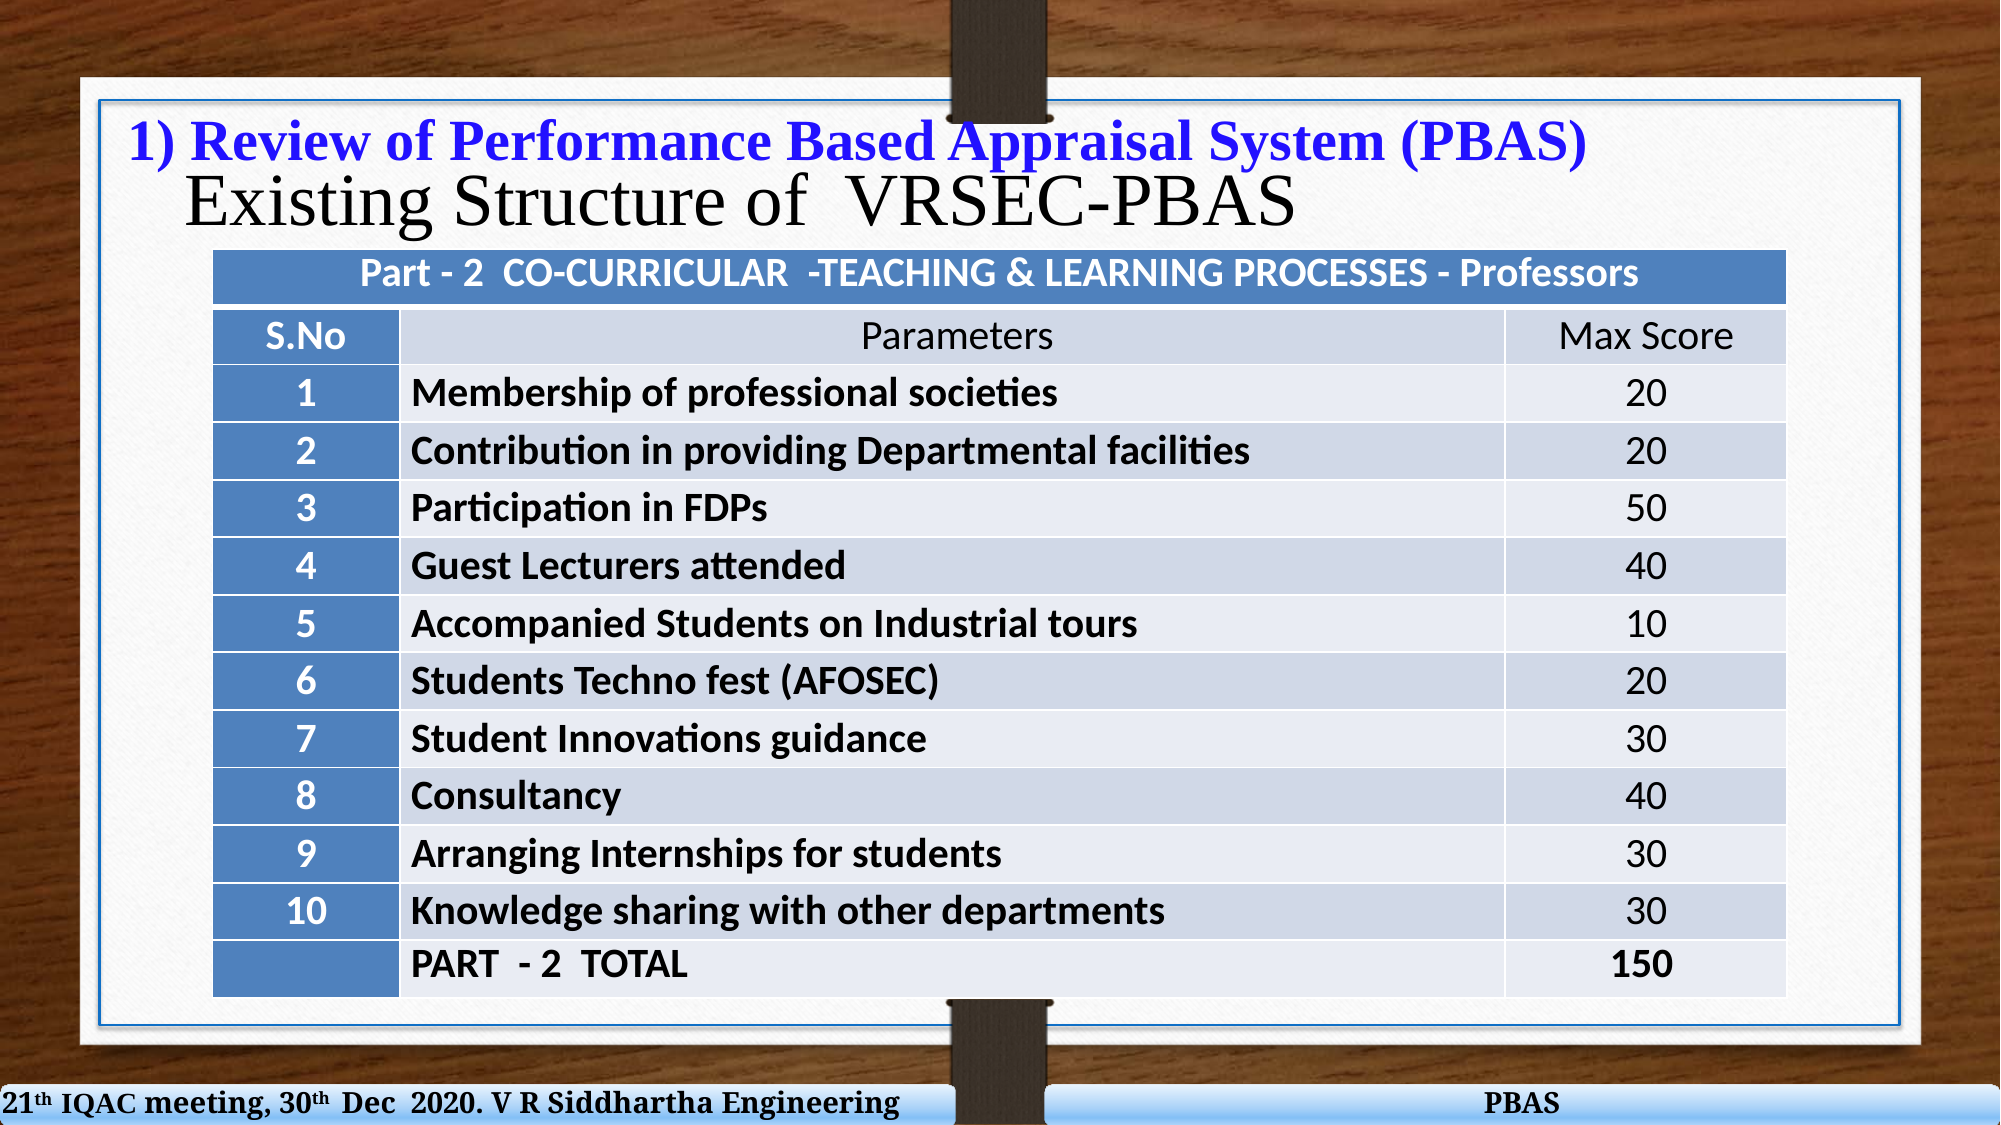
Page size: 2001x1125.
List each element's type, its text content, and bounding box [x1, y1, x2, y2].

table_cell 10 [213, 884, 399, 939]
table_cell PART - 2 TOTAL [401, 941, 1504, 997]
table_cell Contribution in providing Departmental facilities [401, 423, 1504, 479]
table_cell 10 [1506, 596, 1786, 651]
table_cell Membership of professional societies [401, 365, 1504, 421]
table_cell 30 [1506, 711, 1786, 767]
table_cell 20 [1506, 423, 1786, 479]
text_box Existing Structure of VRSEC-PBAS [169, 143, 1742, 248]
table_cell 50 [1506, 481, 1786, 536]
table_cell 30 [1506, 826, 1786, 882]
table_header Part - 2 CO-CURRICULAR -TEACHING & LEARNING PROCESSES - Professors [213, 250, 1786, 304]
table_cell Accompanied Students on Industrial tours [401, 596, 1504, 651]
table_cell [213, 941, 399, 997]
table_cell Max Score [1506, 310, 1786, 364]
table_cell 20 [1506, 653, 1786, 709]
table_cell 7 [213, 711, 399, 767]
table_cell 9 [213, 826, 399, 882]
table_cell S.No [213, 310, 399, 364]
table_cell Students Techno fest (AFOSEC) [401, 653, 1504, 709]
table_cell Arranging Internships for students [401, 826, 1504, 882]
table_cell 30 [1506, 884, 1786, 939]
table_cell 3 [213, 481, 399, 536]
table_cell 2 [213, 423, 399, 479]
table_cell 20 [1506, 365, 1786, 421]
text_box 1) Review of Performance Based Appraisal System (PBAS) [112, 94, 1620, 180]
table_cell Knowledge sharing with other departments [401, 884, 1504, 939]
table_cell Participation in FDPs [401, 481, 1504, 536]
table_cell 40 [1506, 768, 1786, 824]
table_cell 40 [1506, 538, 1786, 594]
table_cell 1 [213, 365, 399, 421]
table_cell 8 [213, 768, 399, 824]
table_cell 5 [213, 596, 399, 651]
text_box PBAS [1044, 1083, 2000, 1125]
table_cell Parameters [401, 310, 1504, 364]
table_cell 4 [213, 538, 399, 594]
text_box 21th IQAC meeting, 30th Dec 2020. V R Siddhartha Engineering College [0, 1083, 956, 1125]
table_cell Guest Lecturers attended [401, 538, 1504, 594]
table_cell 150 [1506, 941, 1786, 997]
table_cell 6 [213, 653, 399, 709]
picture [0, 0, 2000, 1125]
table_cell Consultancy [401, 768, 1504, 824]
table_cell Student Innovations guidance [401, 711, 1504, 767]
